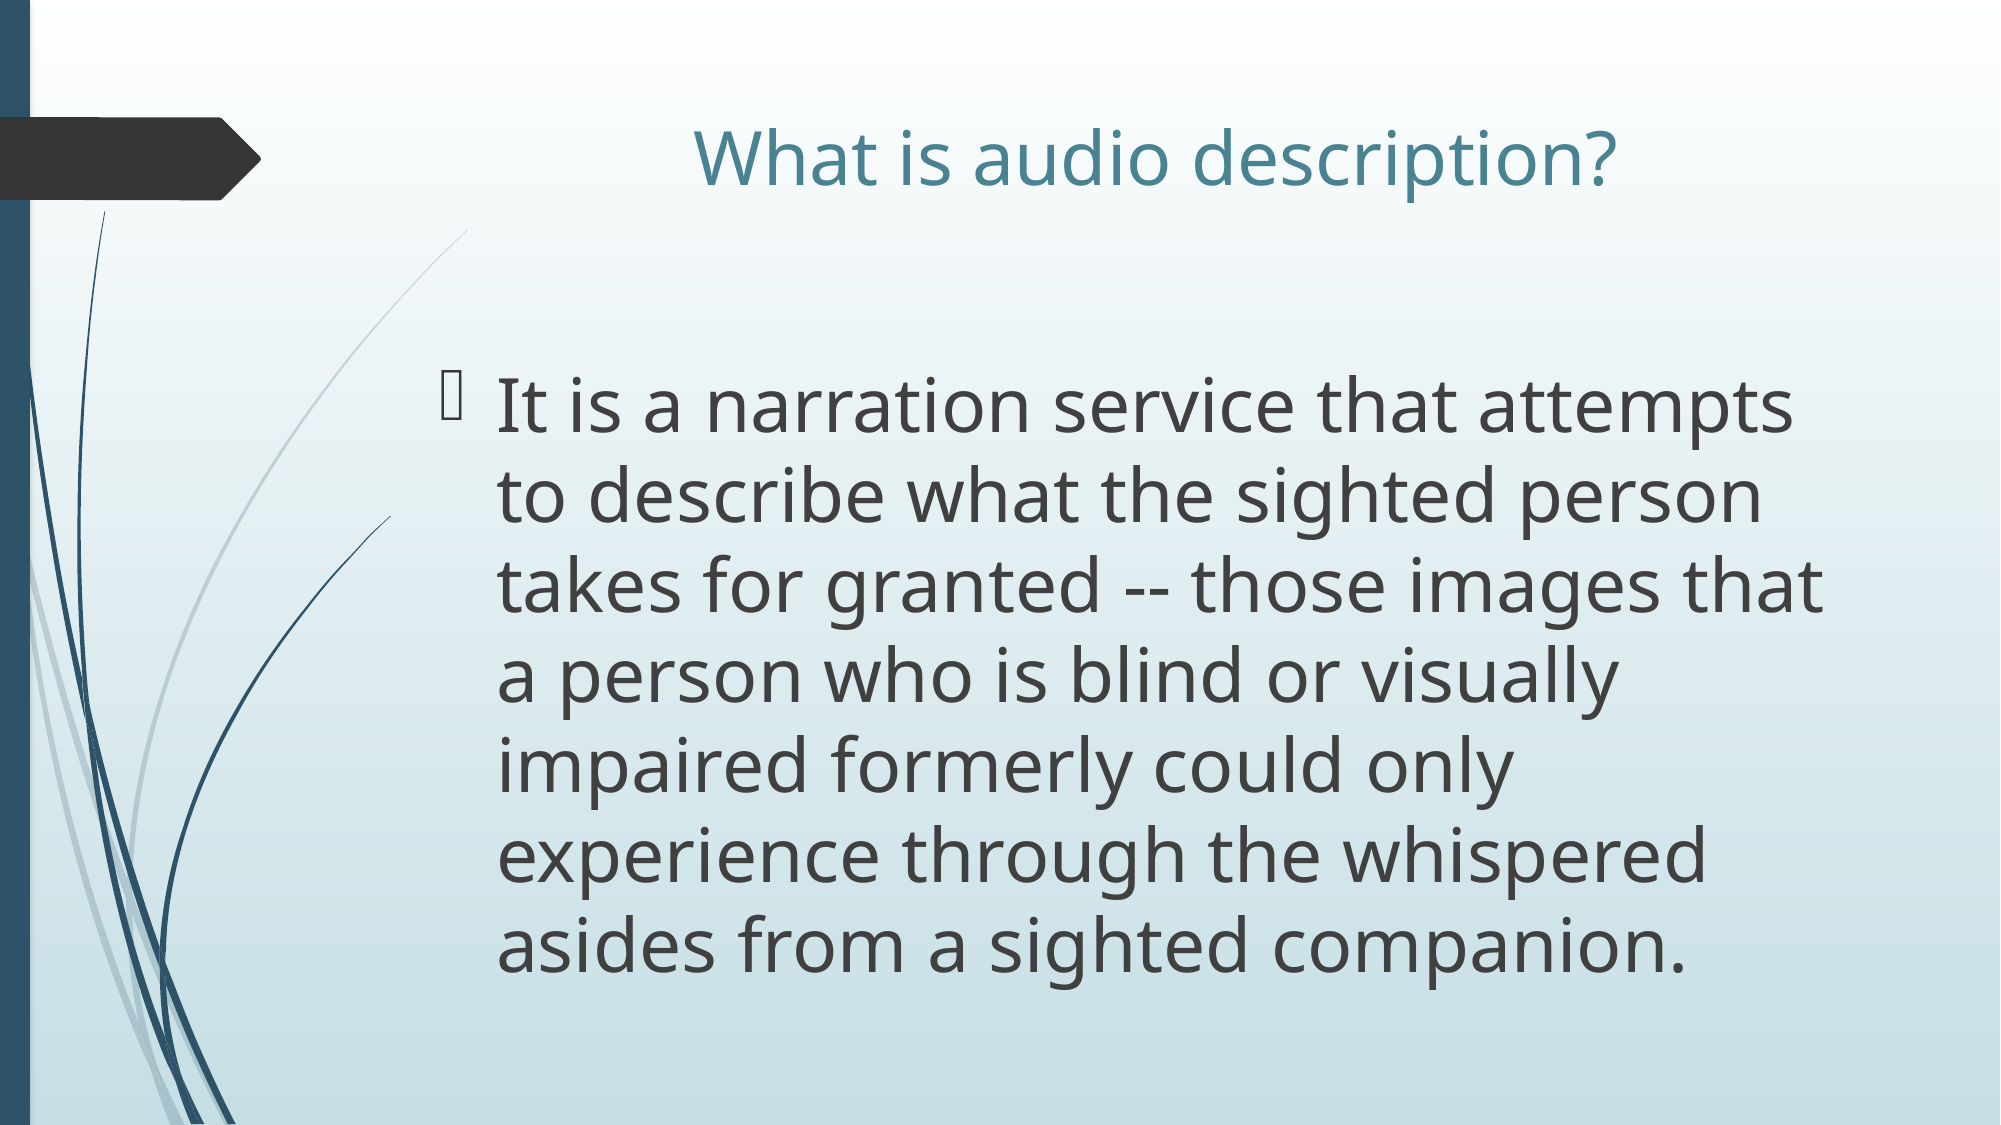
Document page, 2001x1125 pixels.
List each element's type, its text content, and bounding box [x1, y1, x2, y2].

title What is audio description? [425, 102, 1888, 313]
list It is a narration service that attempts to describe what the sighted person takes for granted -- those images that a person who is blind or visually impaired formerly could only experience through the whispered asides from a sighted companion. [424, 350, 1888, 970]
